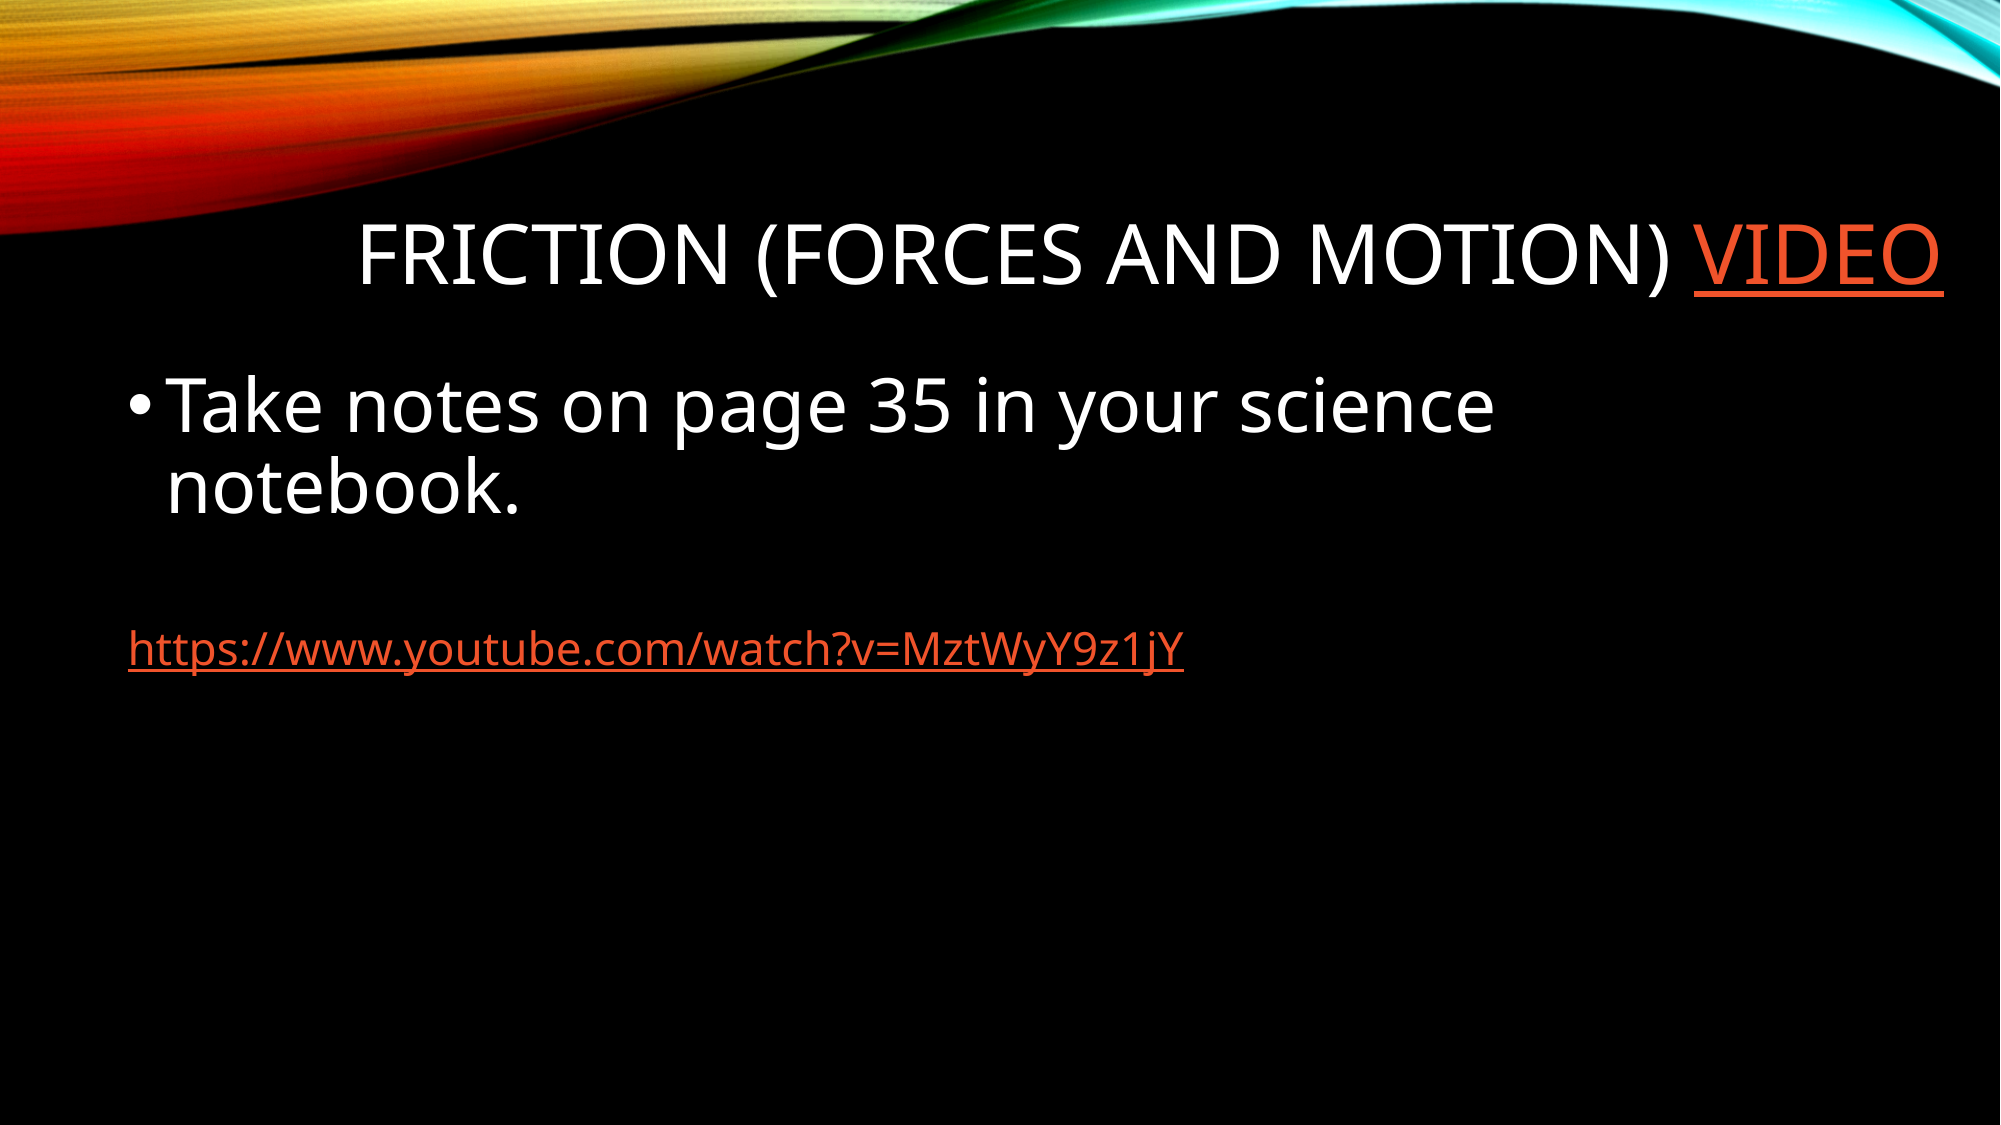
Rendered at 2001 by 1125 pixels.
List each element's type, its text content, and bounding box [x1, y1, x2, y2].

list Take notes on page 35 in your science notebook. https://www.youtube.com/watch?v=MztWyY9z1jY [112, 360, 1888, 1021]
picture [0, 0, 2000, 237]
title Friction (forces and Motion) video [71, 147, 1960, 360]
